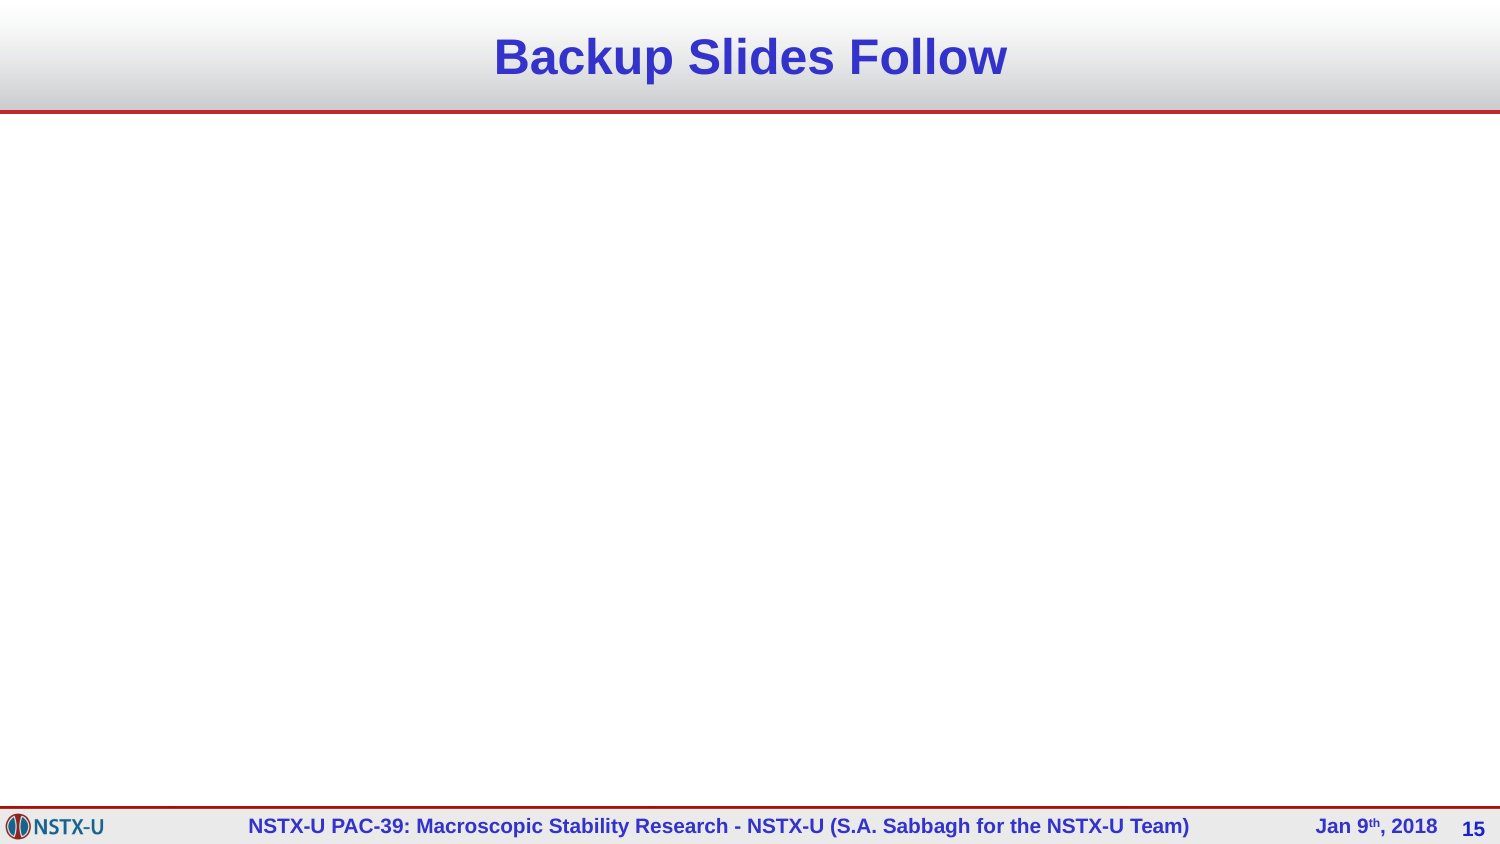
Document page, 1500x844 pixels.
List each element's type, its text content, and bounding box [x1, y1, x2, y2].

title Backup Slides Follow [7, 7, 1495, 102]
picture [0, 806, 1500, 844]
